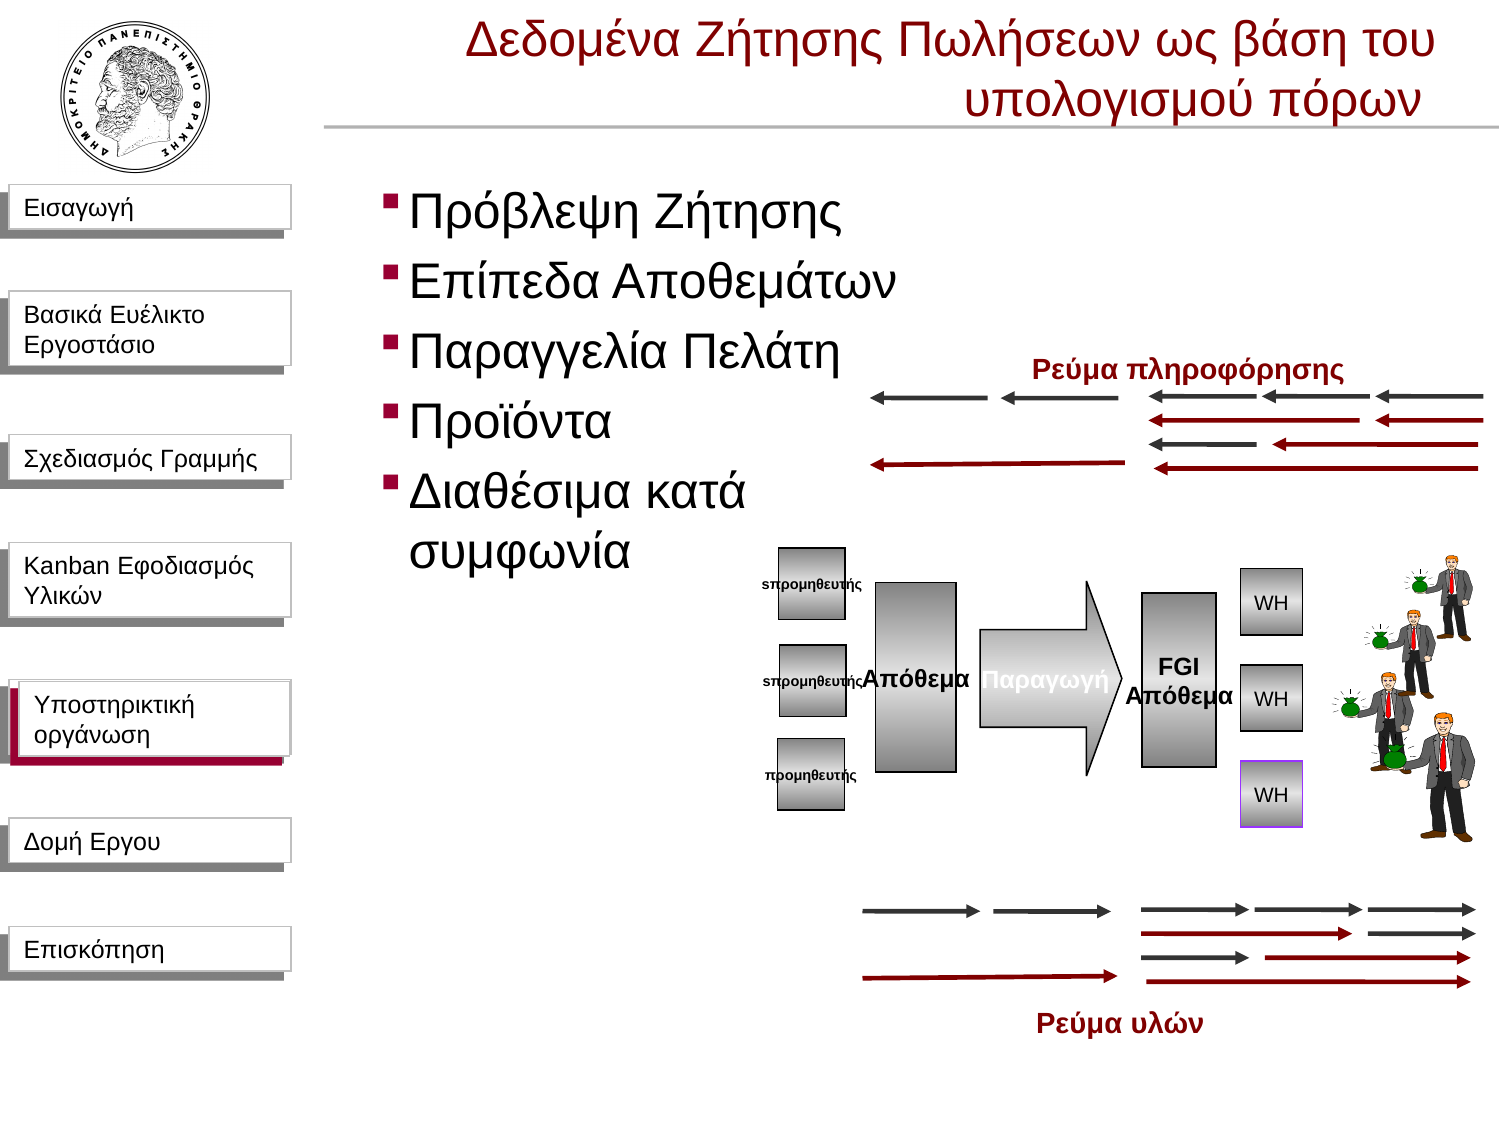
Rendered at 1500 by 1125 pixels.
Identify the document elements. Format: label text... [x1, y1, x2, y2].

title Δεδομένα Ζήτησης Πωλήσεων ως βάση του υπολογισμού πόρων [374, 0, 1452, 134]
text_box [777, 547, 1303, 828]
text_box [869, 342, 1484, 469]
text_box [862, 909, 1477, 1048]
text_box Πρόβλεψη Ζήτησης Επίπεδα Αποθεμάτων Παραγγελία Πελάτη Προϊόντα Διαθέσιμα κατά συμφωνία [364, 170, 940, 500]
text_box Υποστηρικτική οργάνωση [19, 681, 290, 757]
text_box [1331, 554, 1476, 843]
